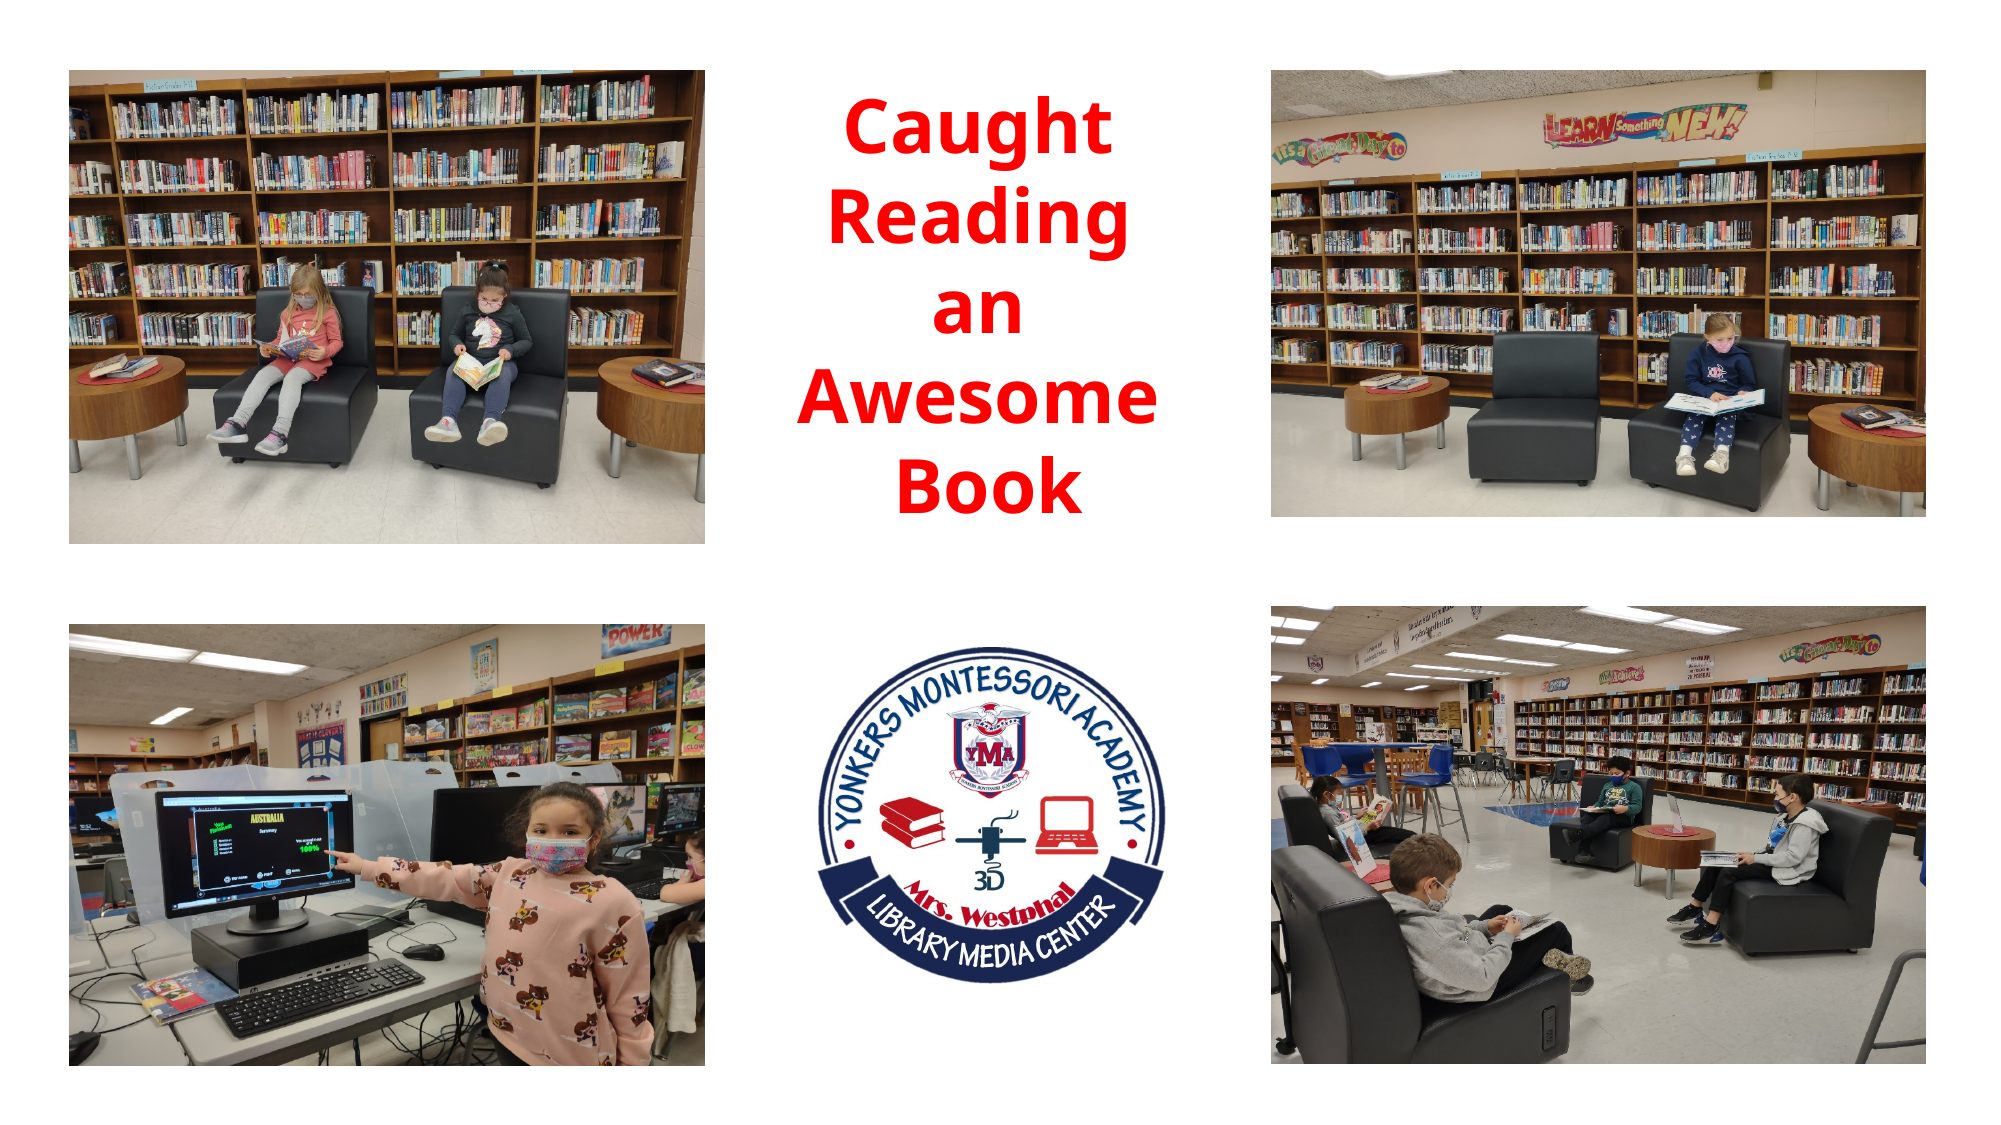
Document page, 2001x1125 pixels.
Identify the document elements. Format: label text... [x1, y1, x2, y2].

picture [69, 624, 705, 1066]
picture [814, 646, 1167, 984]
picture [1271, 70, 1926, 517]
text_box Caught Reading an Awesome Book [741, 70, 1236, 536]
picture [69, 70, 705, 544]
picture [1271, 606, 1926, 1064]
